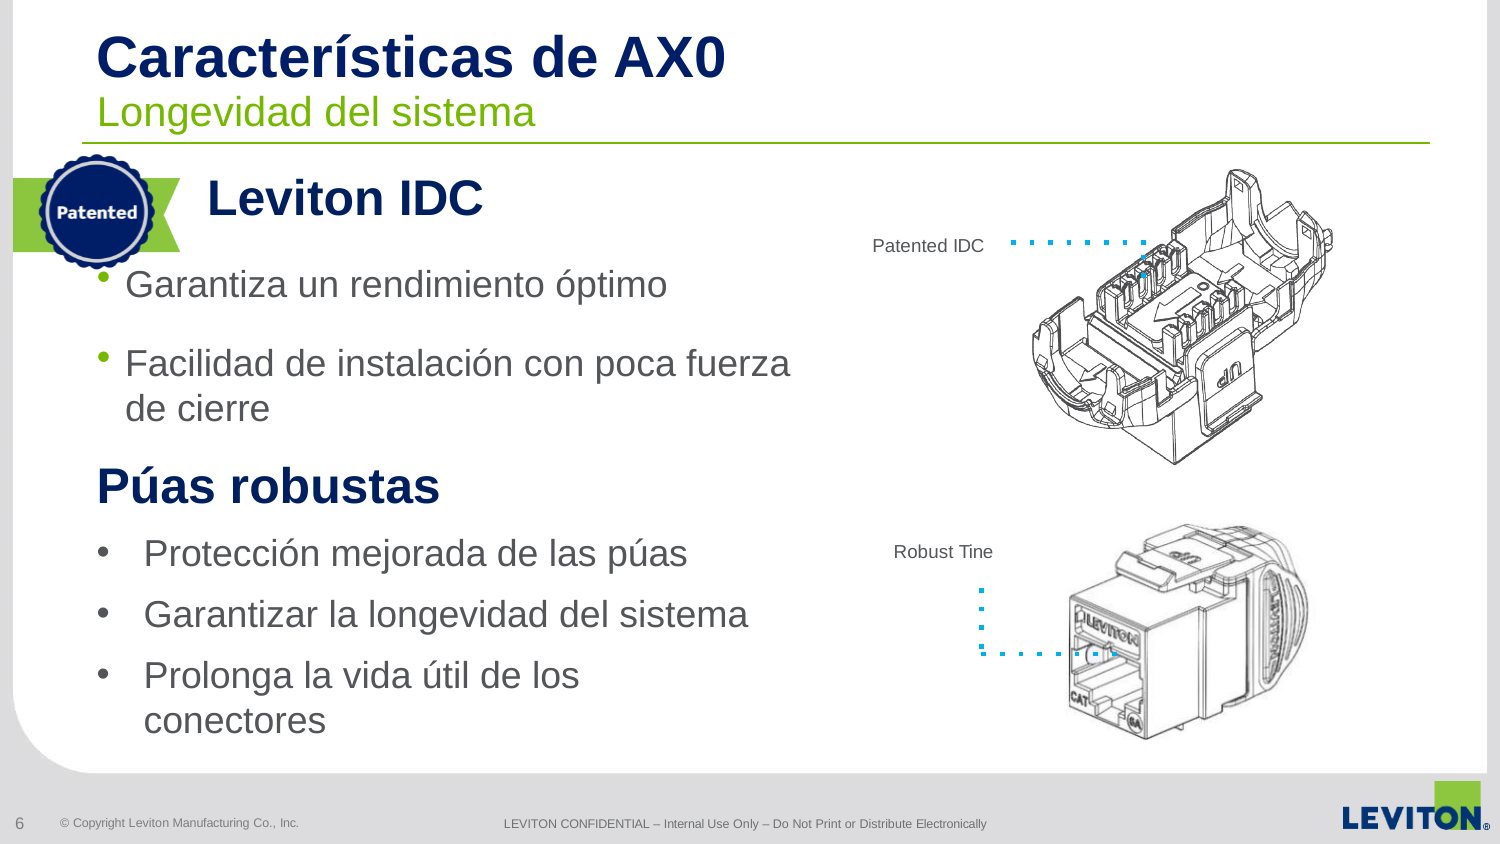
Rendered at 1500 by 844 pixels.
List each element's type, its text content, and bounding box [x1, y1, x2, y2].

text_box Robust Tine [891, 537, 973, 563]
slide_number 6 [8, 812, 36, 844]
text_box Púas robustas Protección mejorada de las púas Garantizar la longevidad del sistema Prolonga la vida útil de los conectores [94, 496, 763, 741]
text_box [13, 142, 1356, 488]
text_box Longevidad del sistema [94, 82, 625, 135]
footer © Copyright Leviton Manufacturing Co., Inc. [58, 814, 306, 844]
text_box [978, 523, 1339, 758]
title Características de AX0 [94, 17, 763, 141]
slide_number LEVITON CONFIDENTIAL – Internal Use Only – Do Not Print or Distribute Electronically [501, 815, 997, 844]
picture [0, 0, 1500, 844]
